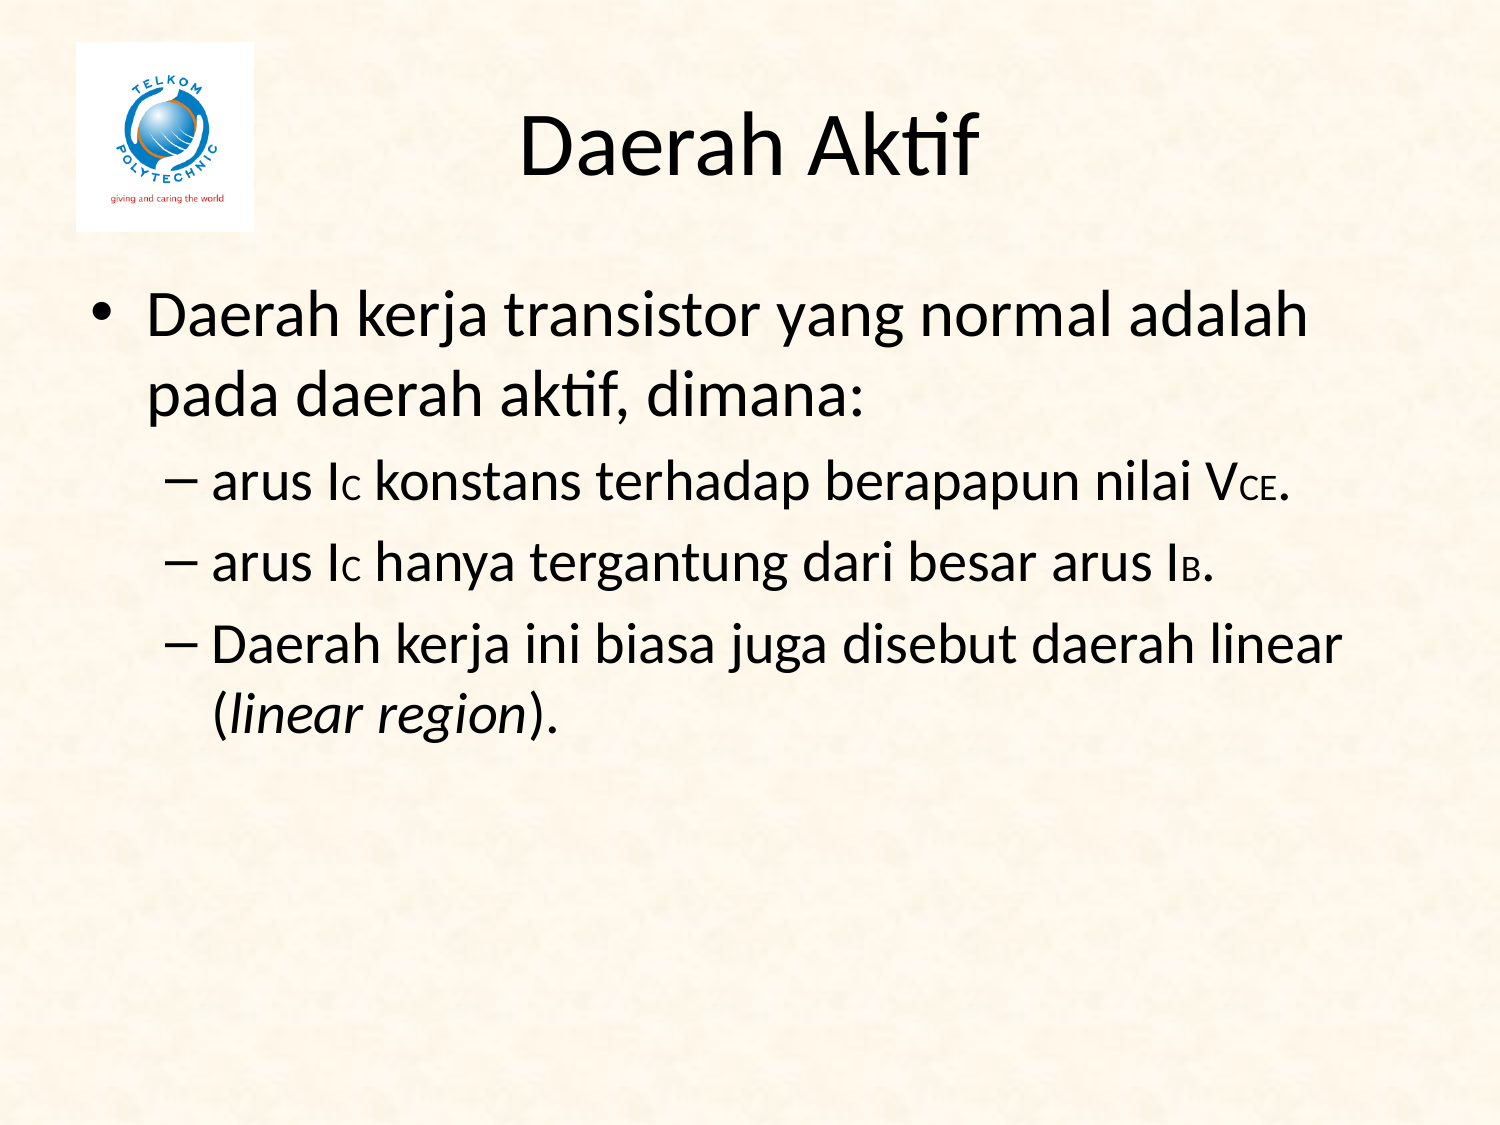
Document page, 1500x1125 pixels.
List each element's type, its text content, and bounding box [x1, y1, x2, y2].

picture [76, 42, 254, 232]
title Daerah Aktif [256, 45, 1425, 233]
list Daerah kerja transistor yang normal adalah pada daerah aktif, dimana: arus IC konstans terhadap berapapun nilai VCE. arus IC hanya tergantung dari besar arus IB. Daerah kerja ini biasa juga disebut daerah linear (linear region). [75, 262, 1425, 1005]
